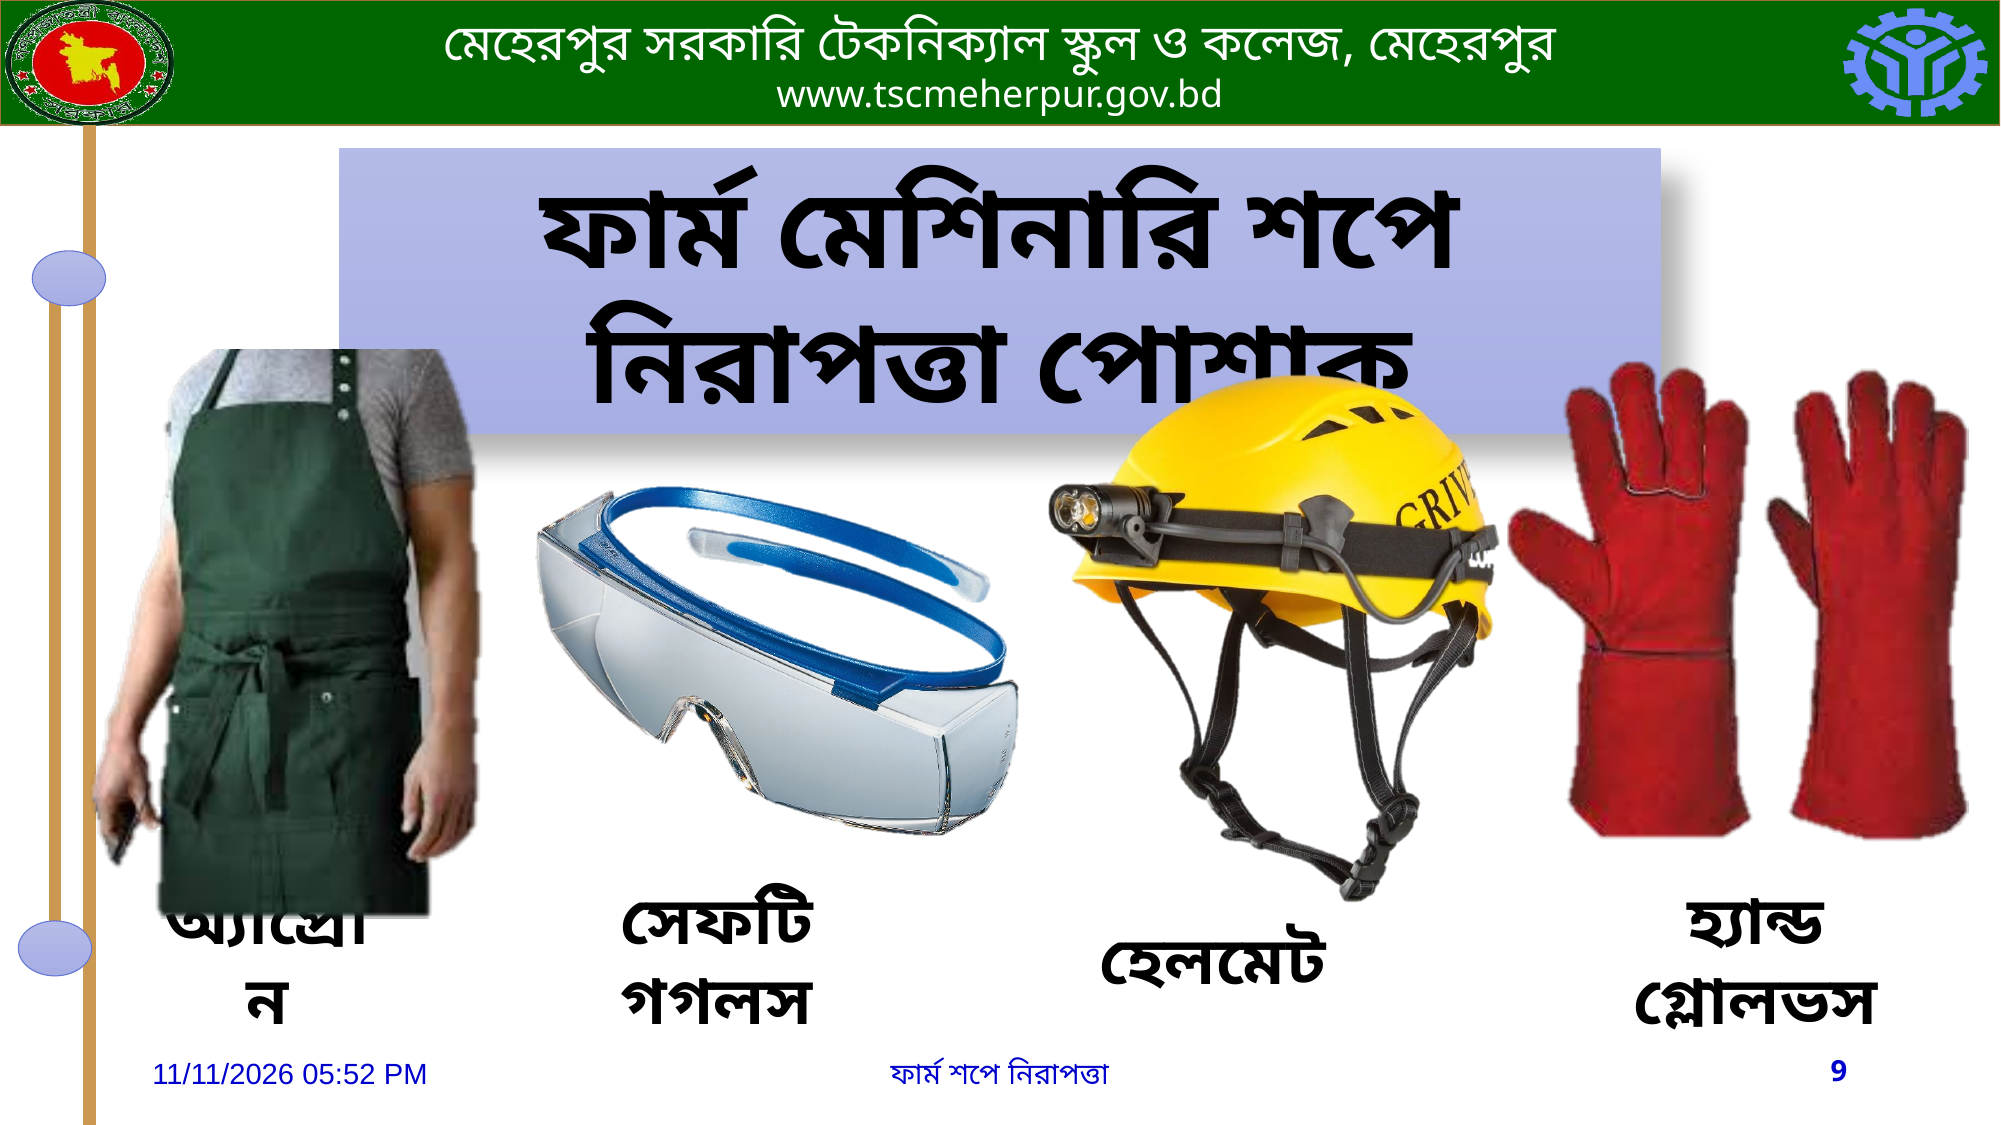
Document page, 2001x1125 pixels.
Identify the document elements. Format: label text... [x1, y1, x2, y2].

text_box ফার্ম মেশিনারি শপে নিরাপত্তা পোশাক [339, 148, 1661, 434]
footer ফার্ম শপে নিরাপত্তা [662, 1042, 1338, 1103]
slide_number 23 অক্টোবর., 21 [137, 1042, 588, 1103]
picture [1035, 349, 1969, 938]
text_box হেলমেট [1058, 938, 1367, 1000]
text_box সেফটি গগলস [562, 916, 871, 1000]
text_box হ্যান্ড গ্লোলভস [1590, 916, 1922, 1000]
picture [5, 0, 174, 126]
slide_number 9 [1412, 1042, 1863, 1103]
text_box অ্যাপ্রোন [137, 919, 398, 1000]
picture [1843, 8, 1988, 117]
picture [90, 349, 1022, 919]
